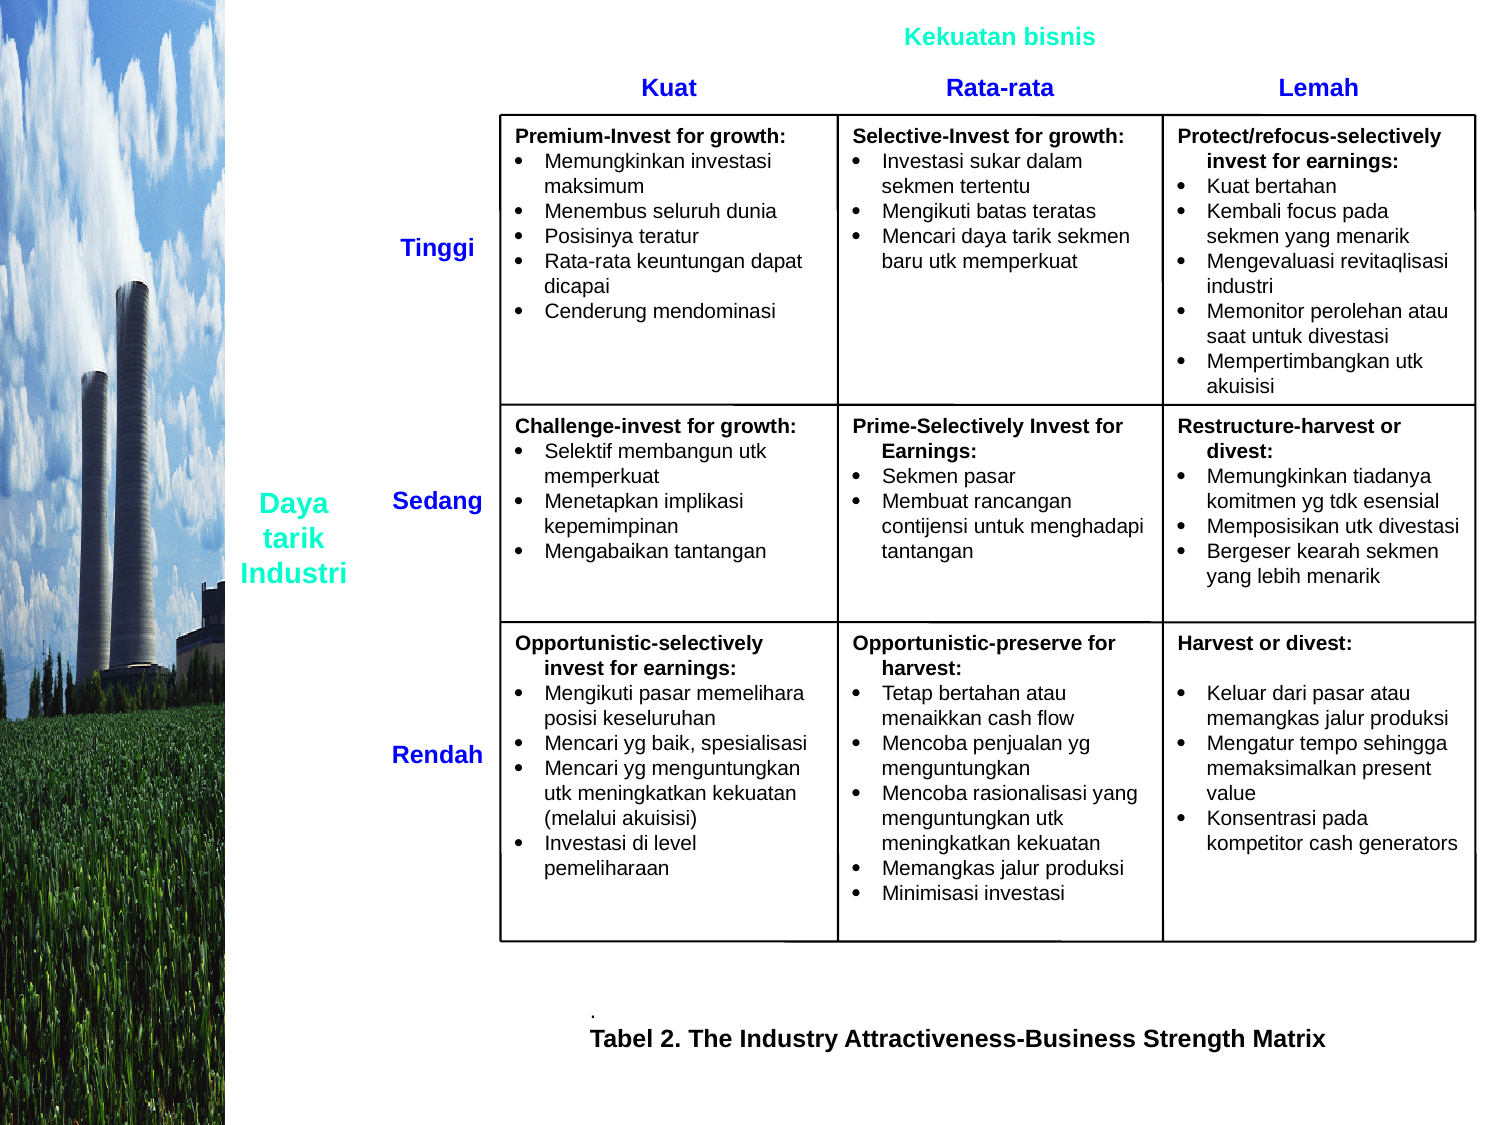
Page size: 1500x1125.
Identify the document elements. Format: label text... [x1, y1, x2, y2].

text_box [229, 12, 1476, 942]
picture [0, 0, 226, 1125]
text_box . Tabel 2. The Industry Attractiveness-Business Strength Matrix [574, 987, 1388, 1088]
